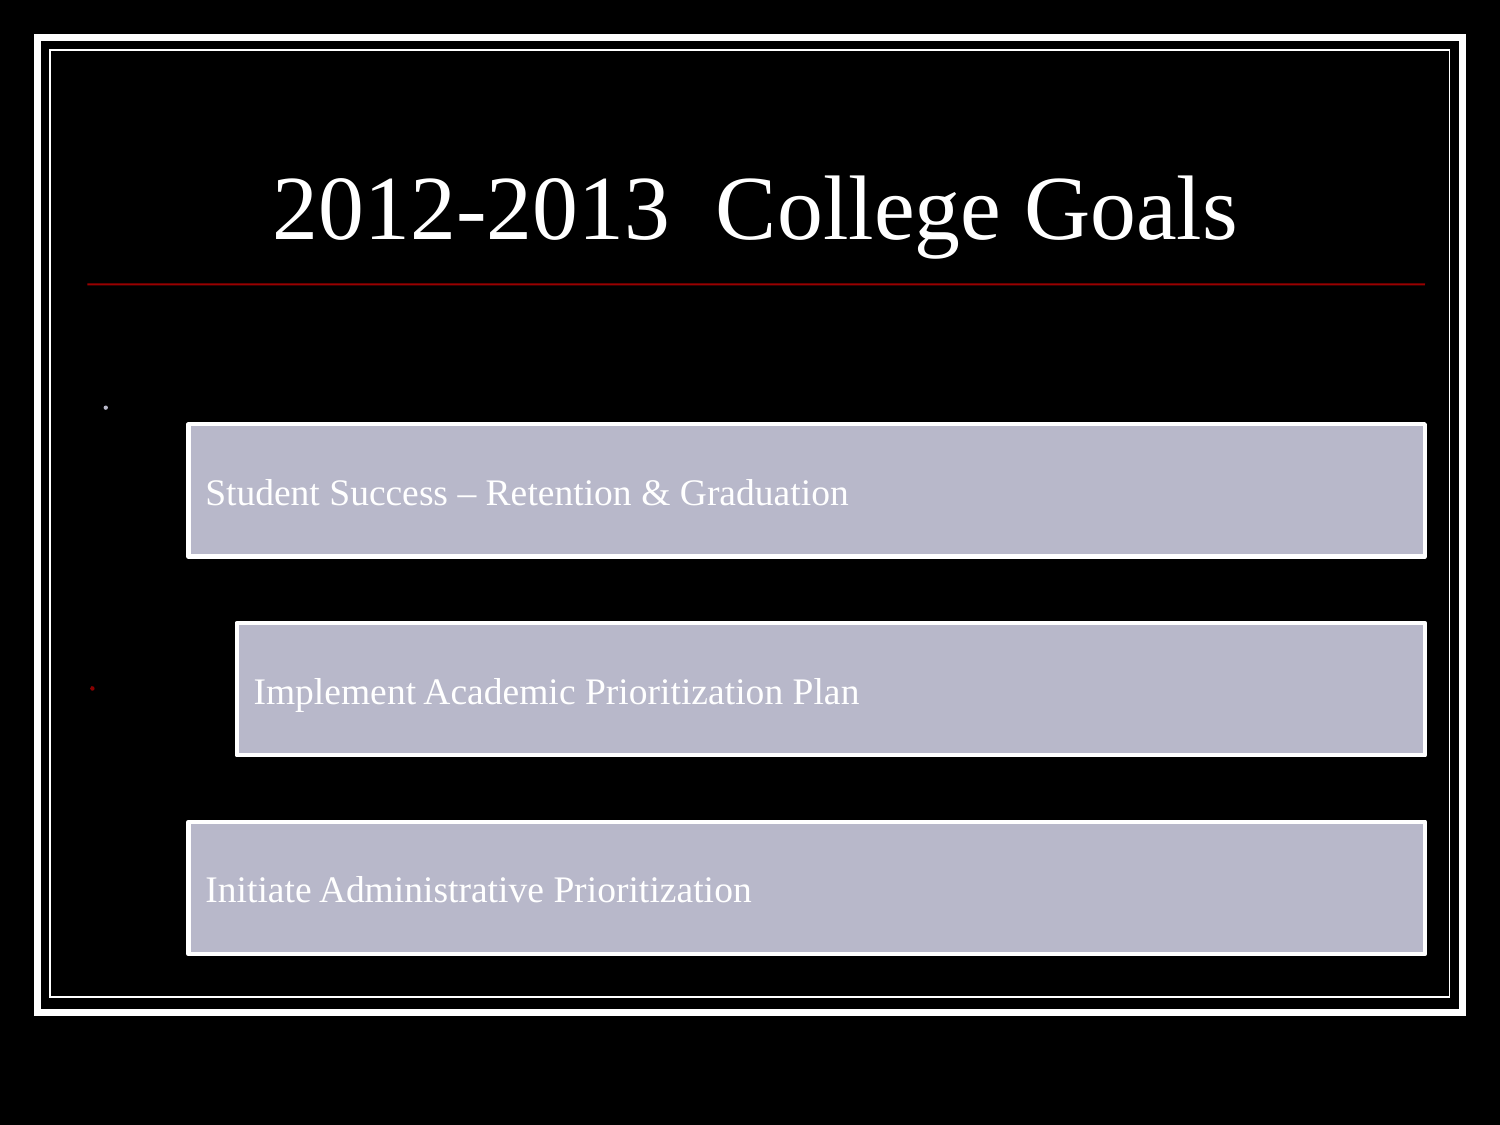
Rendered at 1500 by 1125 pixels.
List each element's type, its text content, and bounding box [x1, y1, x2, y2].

title 2012-2013 College Goals [87, 77, 1425, 266]
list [87, 299, 1426, 963]
